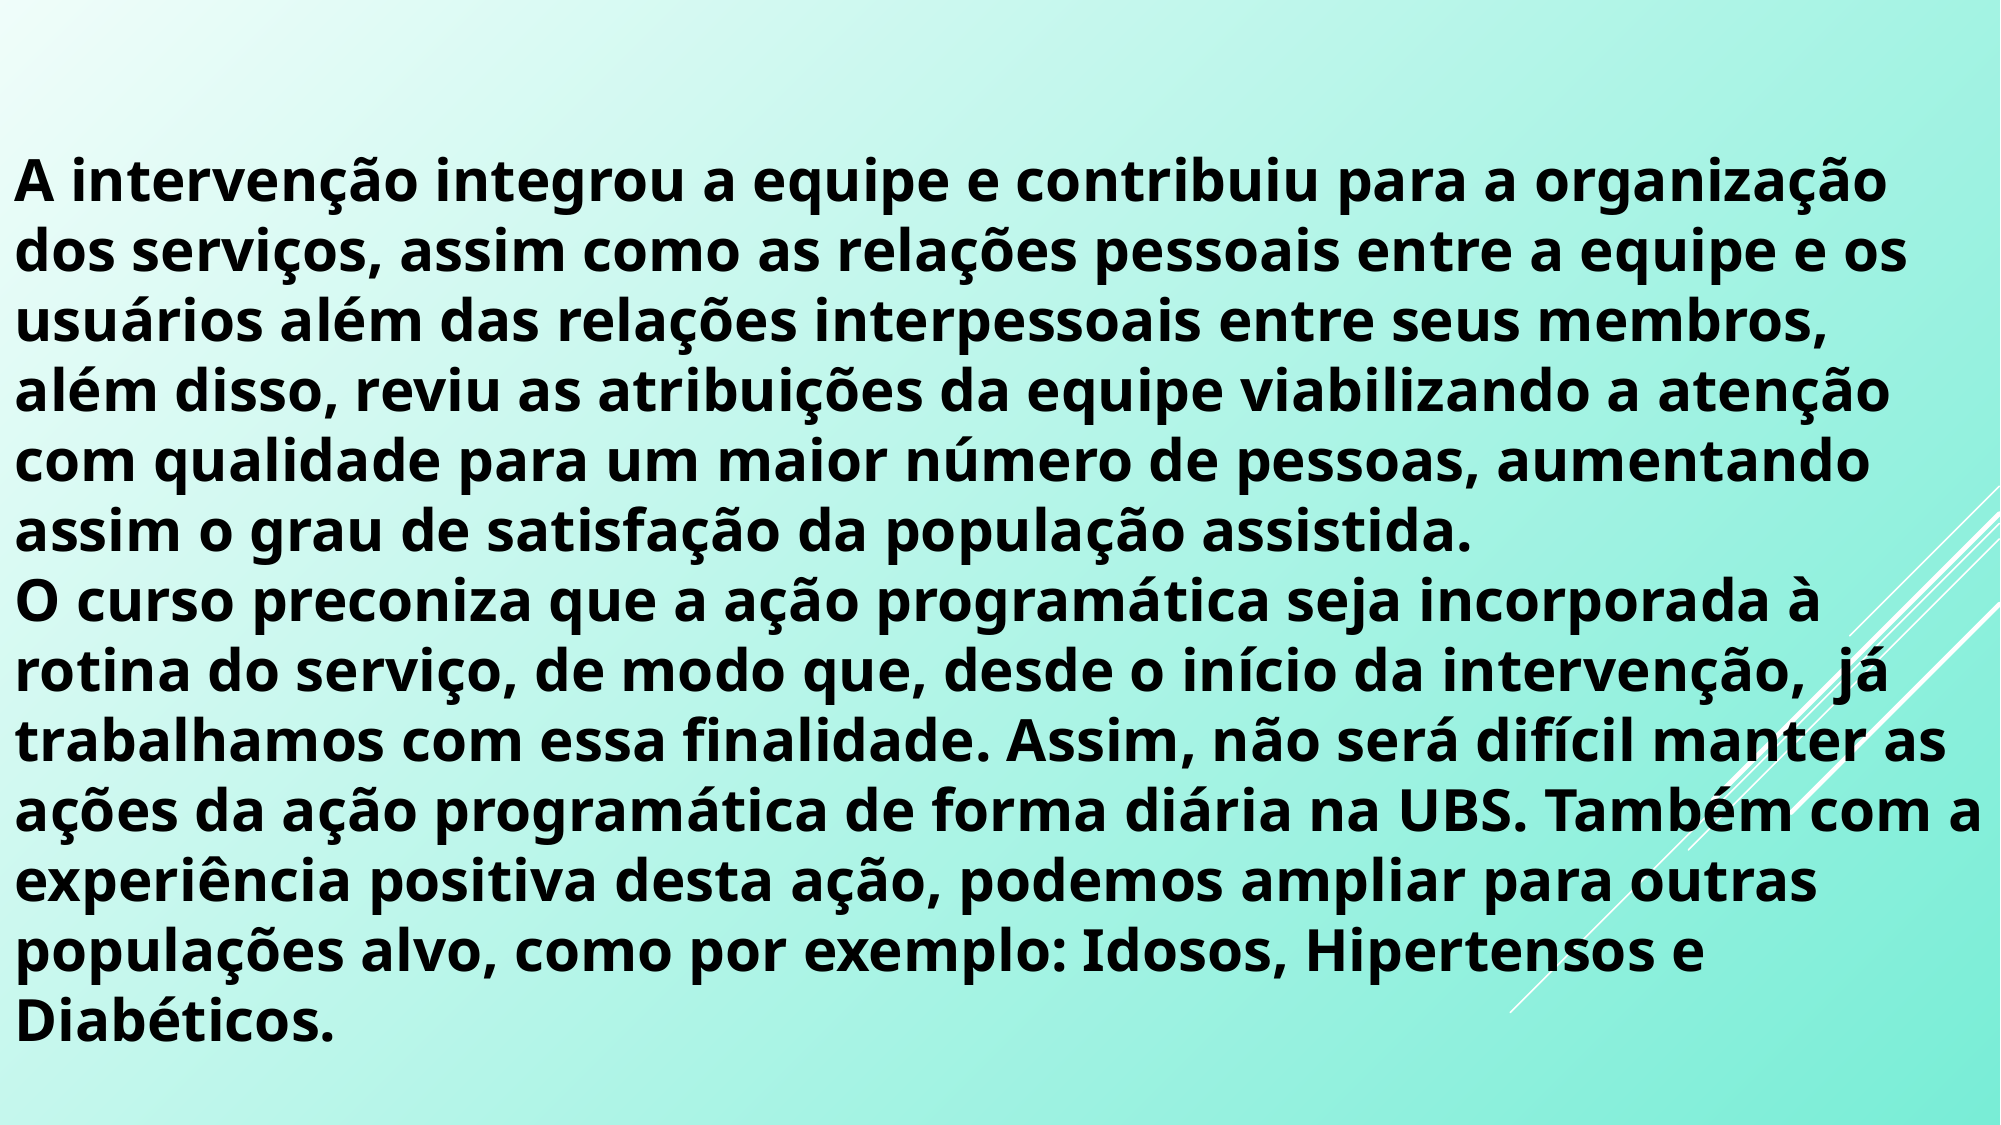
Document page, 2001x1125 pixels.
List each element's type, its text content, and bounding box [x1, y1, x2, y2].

text_box A intervenção integrou a equipe e contribuiu para a organização dos serviços, assim como as relações pessoais entre a equipe e os usuários além das relações interpessoais entre seus membros, além disso, reviu as atribuições da equipe viabilizando a atenção com qualidade para um maior número de pessoas, aumentando assim o grau de satisfação da população assistida. O curso preconiza que a ação programática seja incorporada à rotina do serviço, de modo que, desde o início da intervenção, já trabalhamos com essa finalidade. Assim, não será difícil manter as ações da ação programática de forma diária na UBS. Também com a experiência positiva desta ação, podemos ampliar para outras populações alvo, como por exemplo: Idosos, Hipertensos e Diabéticos. [0, 136, 2000, 1125]
